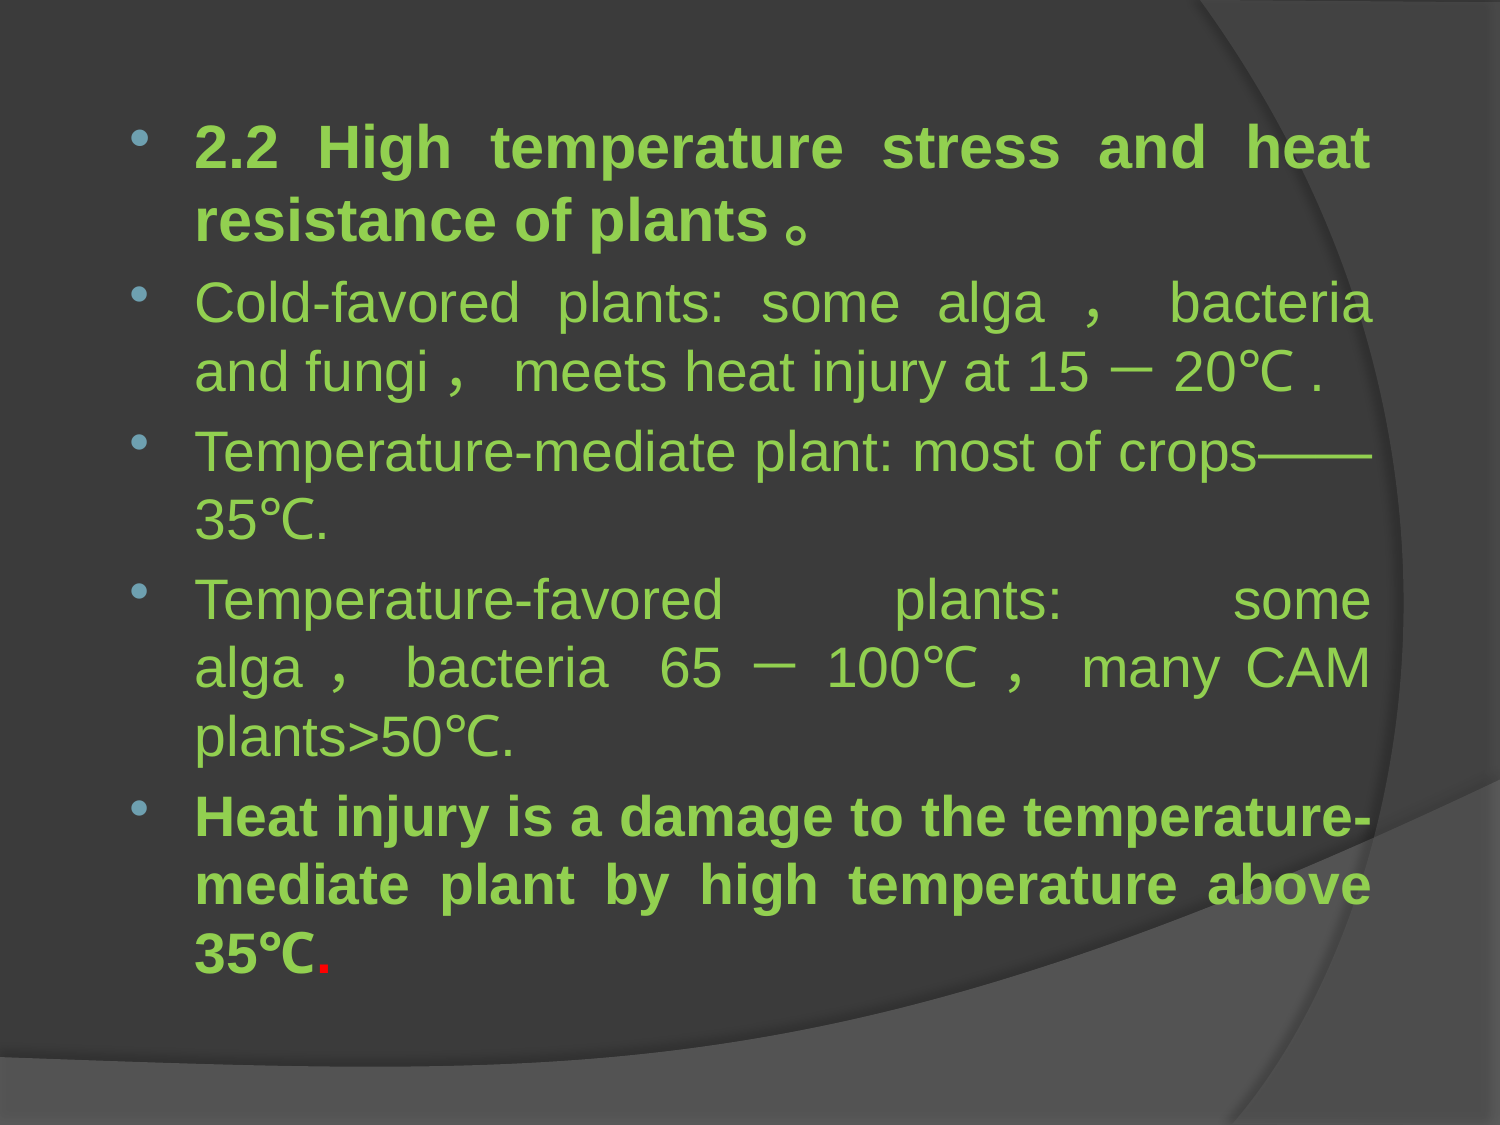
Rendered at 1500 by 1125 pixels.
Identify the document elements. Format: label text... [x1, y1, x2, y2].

list 2.2 High temperature stress and heat resistance of plants。 Cold-favored plants: some alga，bacteria and fungi，meets heat injury at 15－20℃ . Temperature-mediate plant: most of crops——35℃. Temperature-favored plants: some alga，bacteria 65－100℃，many CAM plants>50℃. Heat injury is a damage to the temperature- mediate plant by high temperature above 35℃. [112, 99, 1388, 1000]
